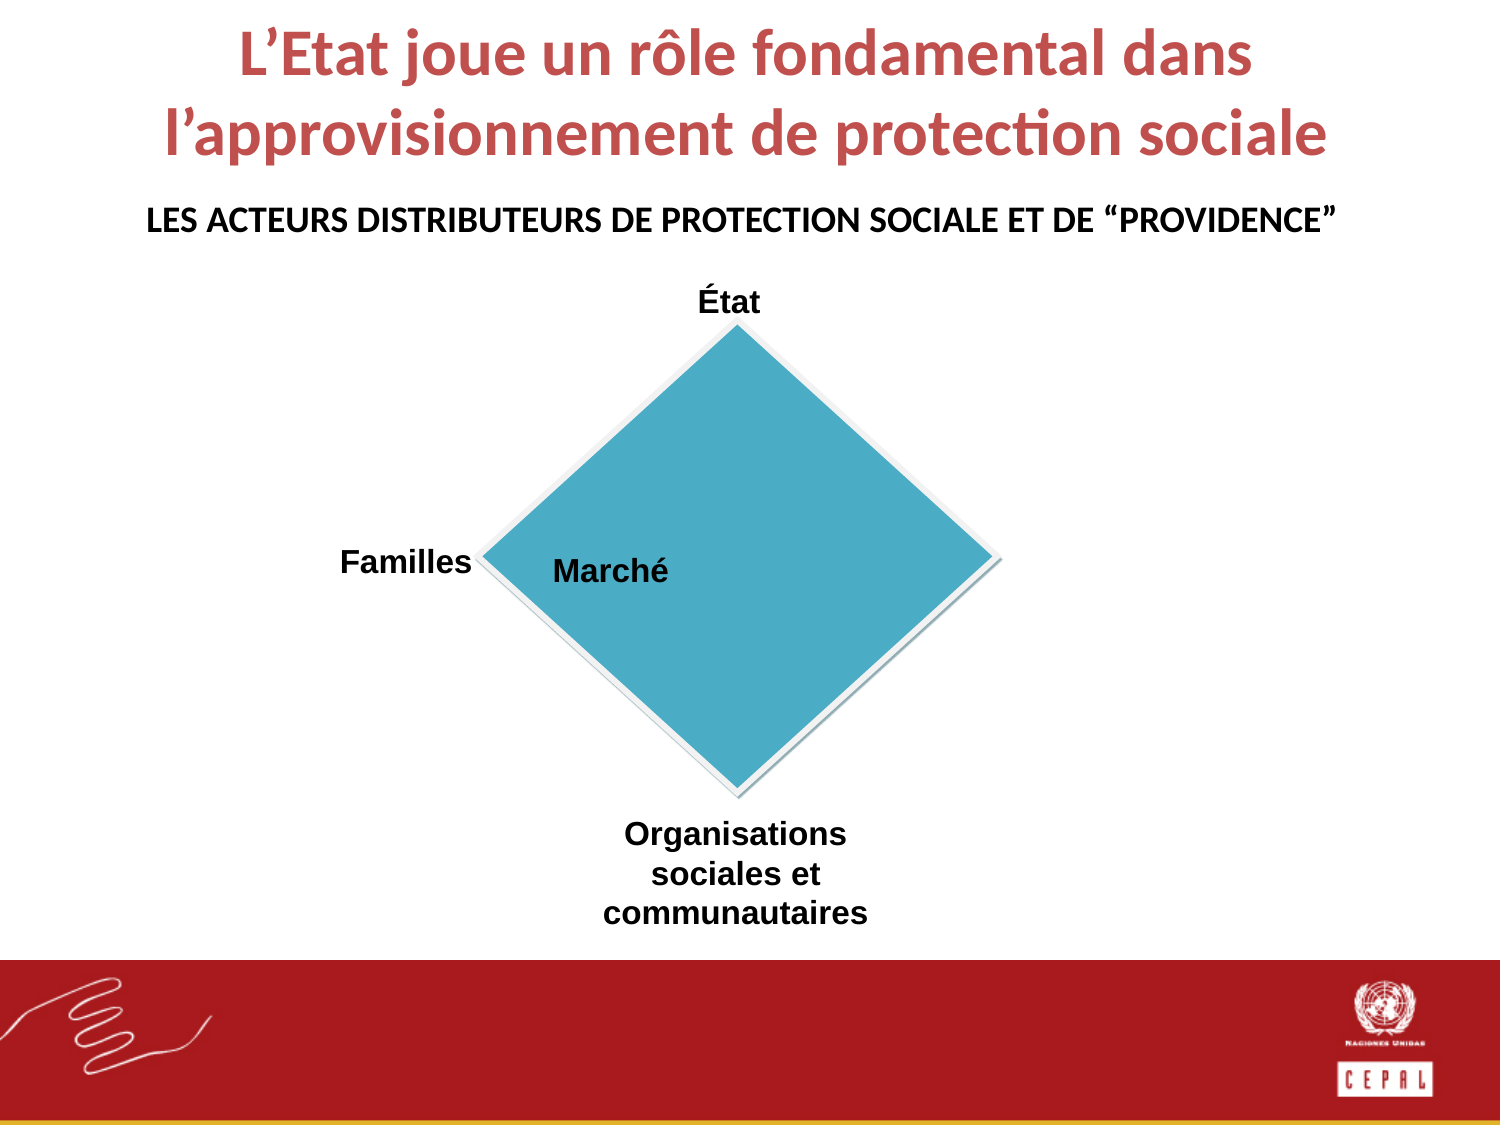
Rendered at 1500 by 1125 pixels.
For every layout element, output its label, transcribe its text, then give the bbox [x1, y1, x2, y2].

picture [0, 960, 1500, 1125]
text_box LES ACTEURS DISTRIBUTEURS DE PROTECTION SOCIALE ET DE “PROVIDENCE” [11, 187, 1483, 247]
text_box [323, 272, 1171, 941]
title L’Etat joue un rôle fondamental dans l’approvisionnement de protection sociale [11, 1, 1483, 179]
